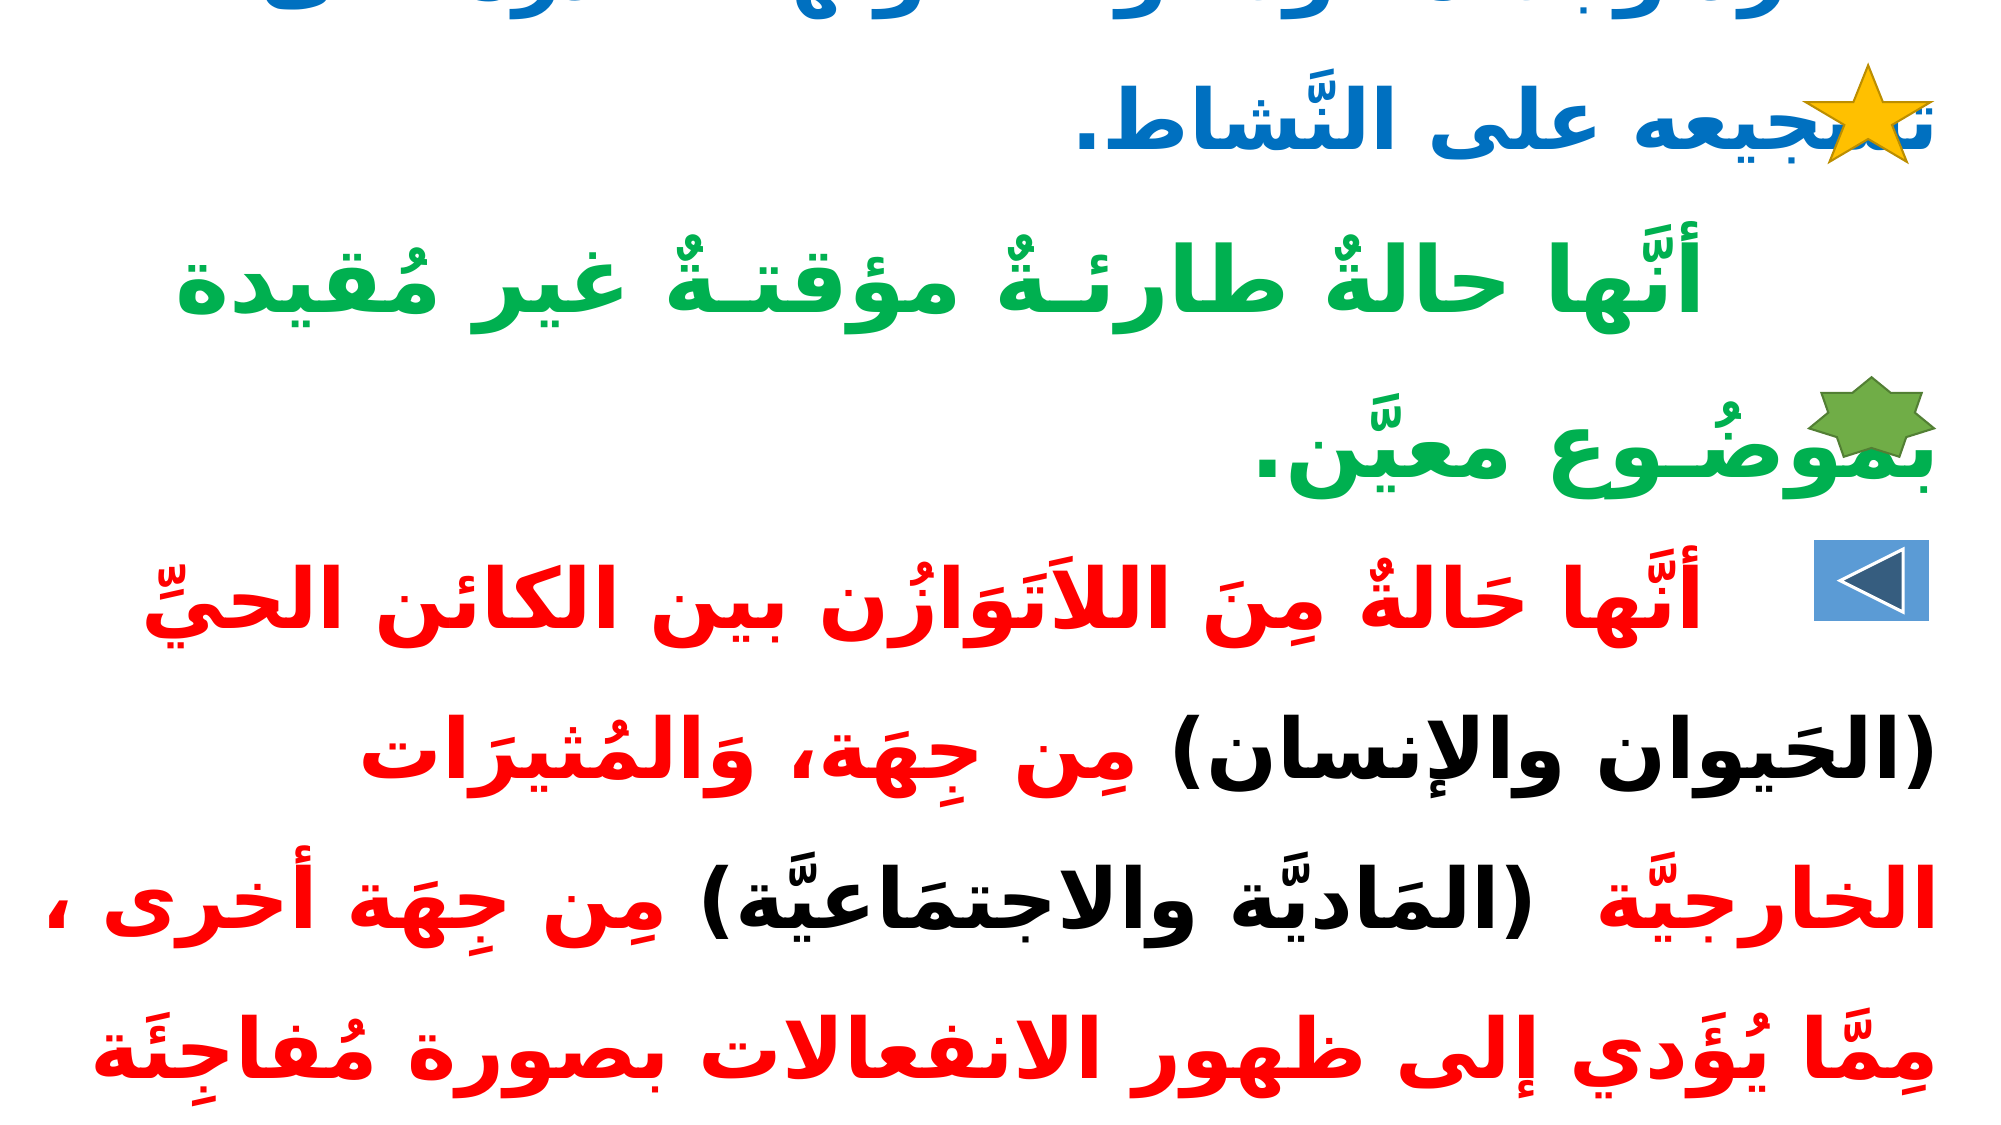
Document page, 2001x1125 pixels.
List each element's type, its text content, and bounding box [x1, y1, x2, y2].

title أنَّها حالةٌ جسميّةٌ نفسيّةٌ ثائرة, أو حالةٌ من الاهتياج العام تُفْصِحُ عن نفسها في شعور الفـرد وجسمه وسلوكه ، ولهَا القُدرة على تشجيعه على النَّشاط. أنَّها حالةٌ طارئـةٌ مؤقتـةٌ غير مُقيدة بموضُـوع معيَّن. أنَّها حَالةٌ مِنَ اللاَتَوَازُن بين الكائن الحيِّ (الحَيوان والإنسان) مِن جِهَة، وَالمُثيرَات الخارجيَّة (المَاديَّة والاجتمَاعيَّة) مِن جِهَة أخرى ، مِمَّا يُؤَدي إلى ظهور الانفعالات بصورة مُفاجِئَة ولَحْظِية زَائِلَة ، تَدفَعُنا للاقتراب مِن شيء ، أَو الابتعاد عَنه ، وتَكُون مصحوبةً باضطرابات جسديَّة خارجيَّة . [22, 20, 1955, 1091]
text_box [1801, 62, 1935, 165]
text_box [1806, 375, 1937, 459]
text_box [1811, 537, 1932, 624]
